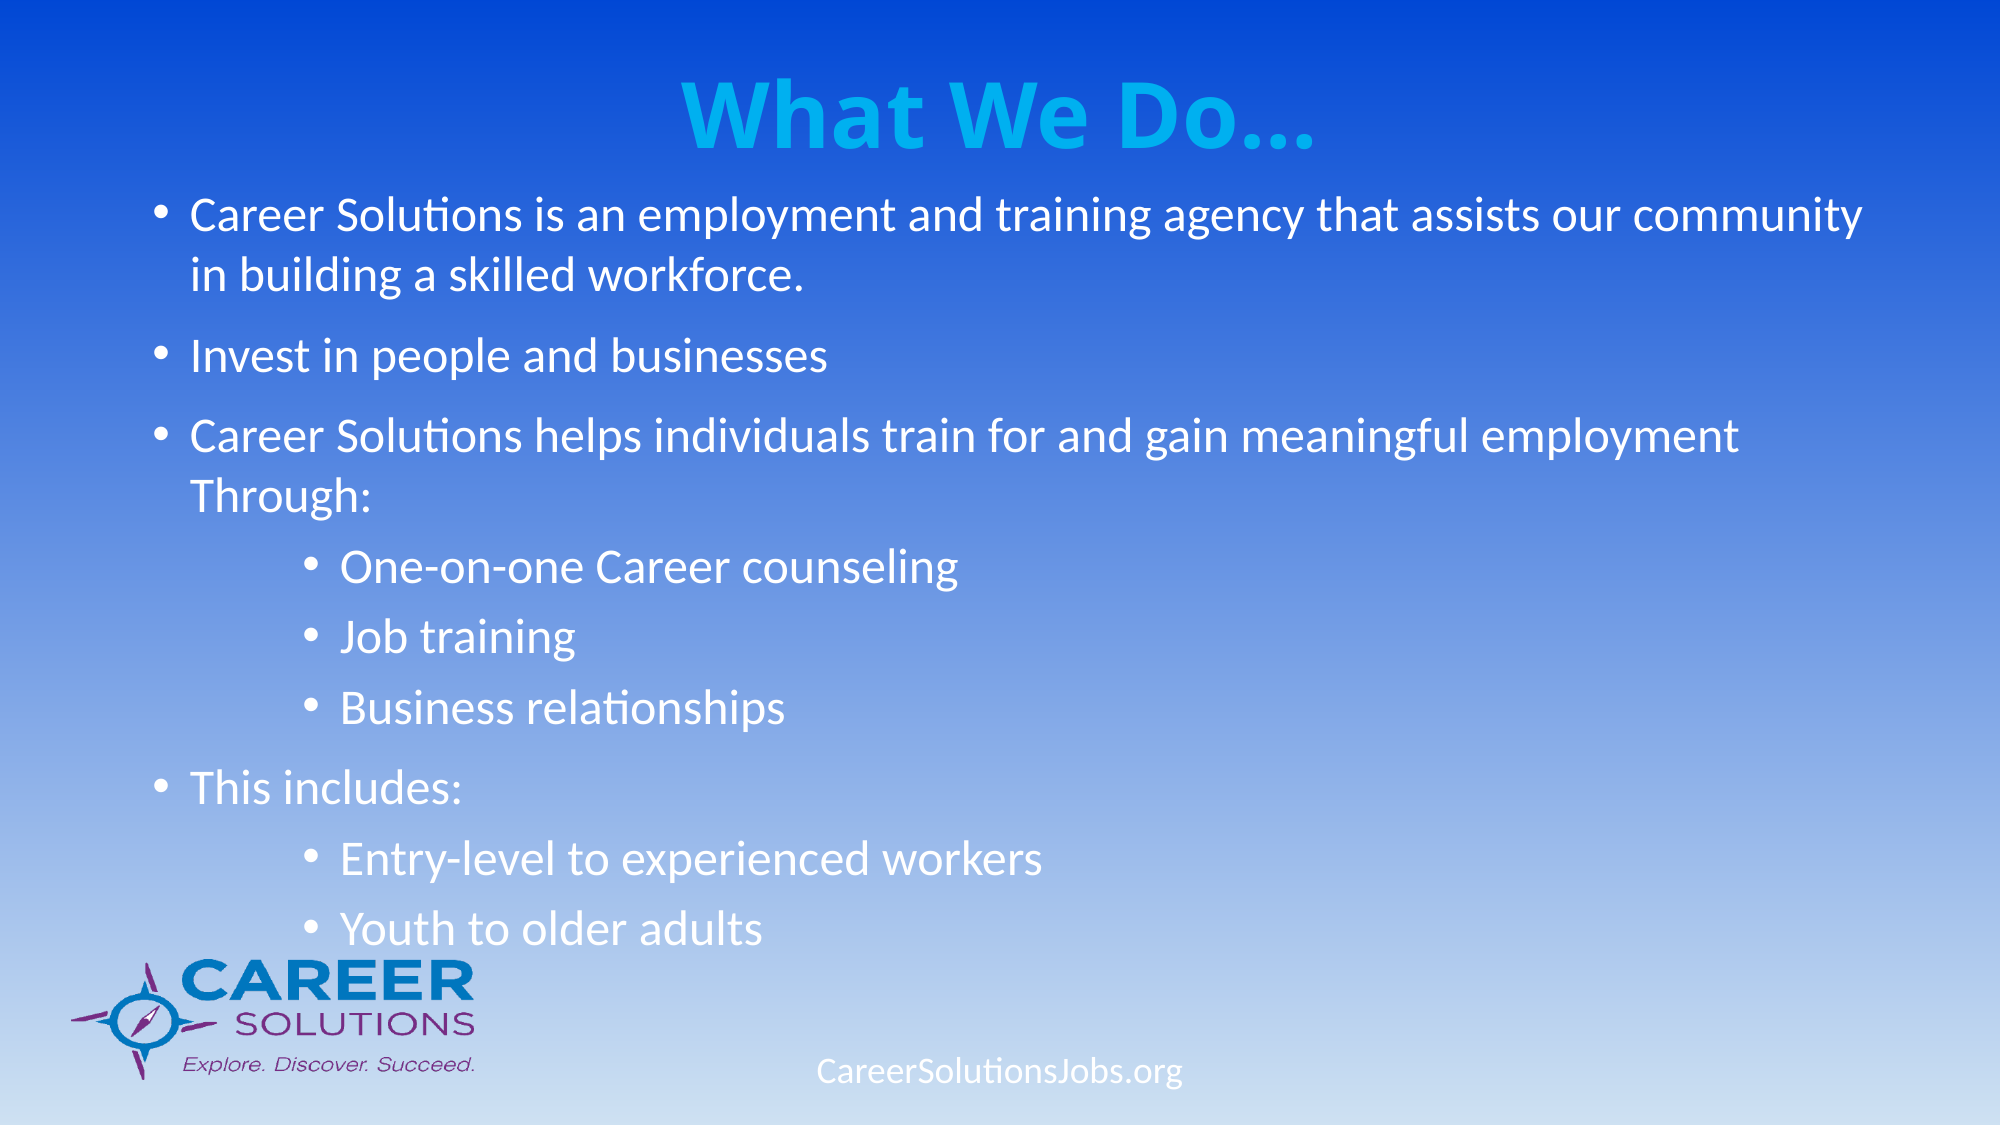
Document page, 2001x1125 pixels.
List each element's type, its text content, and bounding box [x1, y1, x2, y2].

picture [71, 959, 474, 1080]
title What We Do… [137, 9, 1863, 173]
list Career Solutions is an employment and training agency that assists our community in building a skilled workforce. Invest in people and businesses Career Solutions helps individuals train for and gain meaningful employment Through: One-on-one Career counseling Job training Business relationships This includes: Entry-level to experienced workers Youth to older adults [137, 173, 1920, 960]
text_box CareerSolutionsJobs.org [801, 1038, 1199, 1099]
